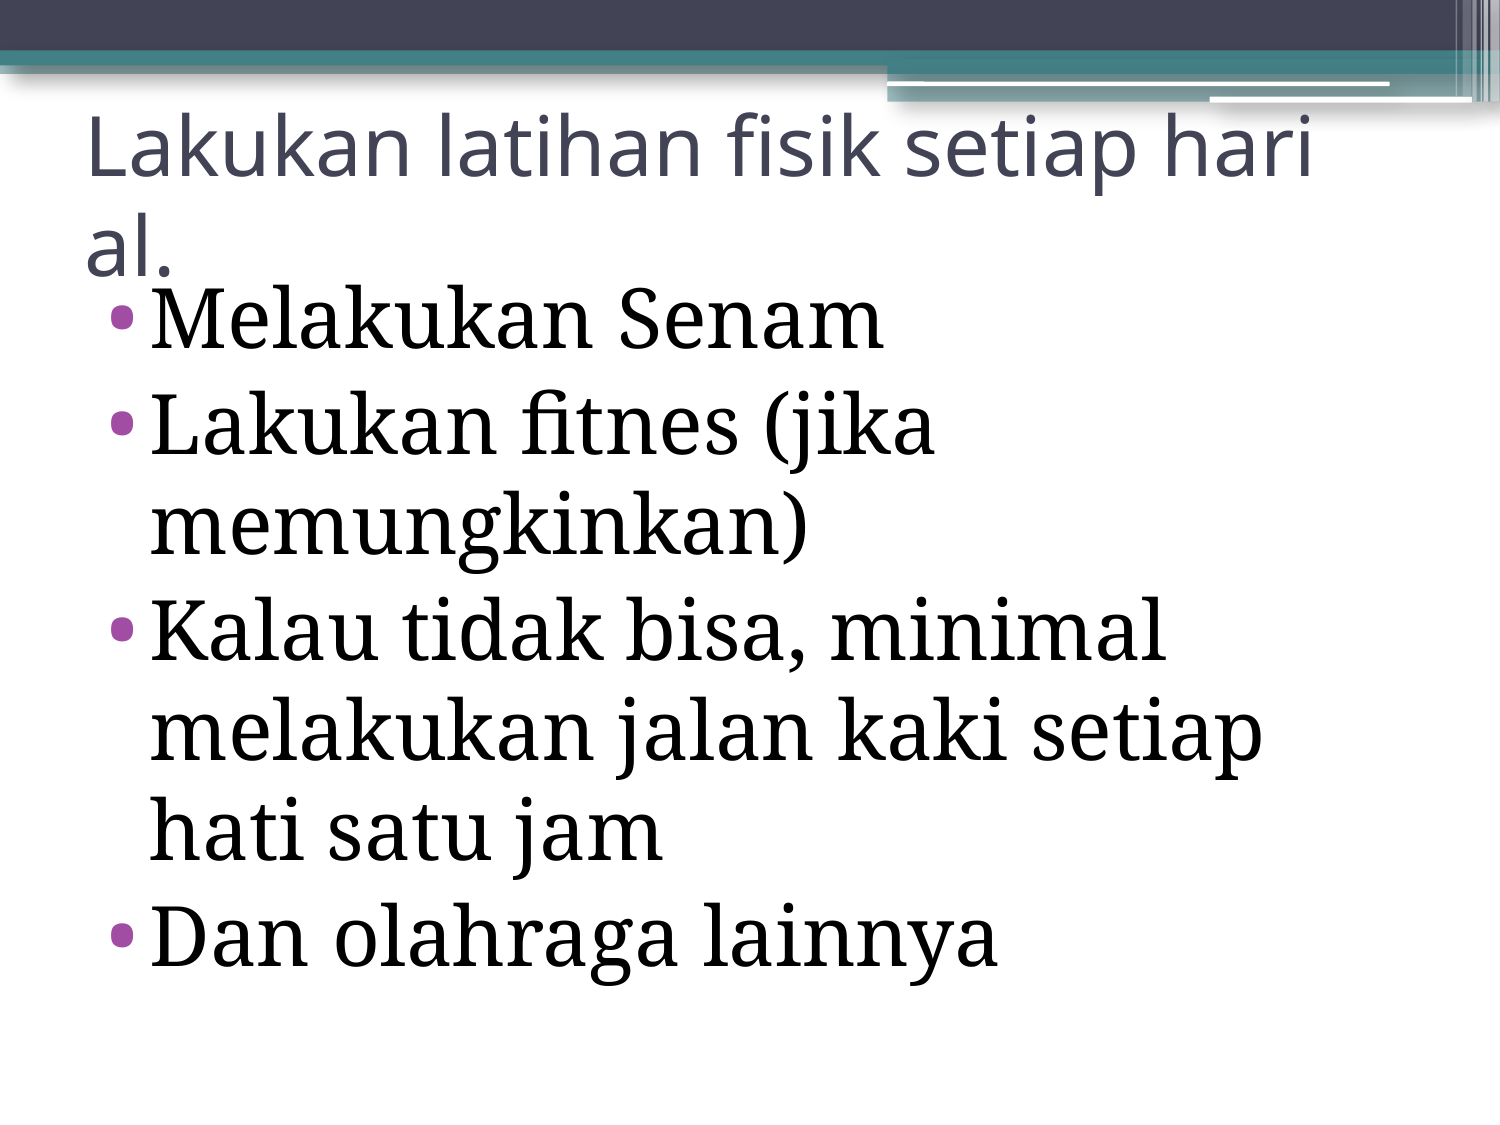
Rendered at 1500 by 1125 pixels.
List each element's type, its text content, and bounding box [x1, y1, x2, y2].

title Lakukan latihan fisik setiap hari al. [70, 105, 1421, 281]
list Melakukan Senam Lakukan fitnes (jika memungkinkan) Kalau tidak bisa, minimal melakukan jalan kaki setiap hati satu jam Dan olahraga lainnya [75, 257, 1425, 1079]
